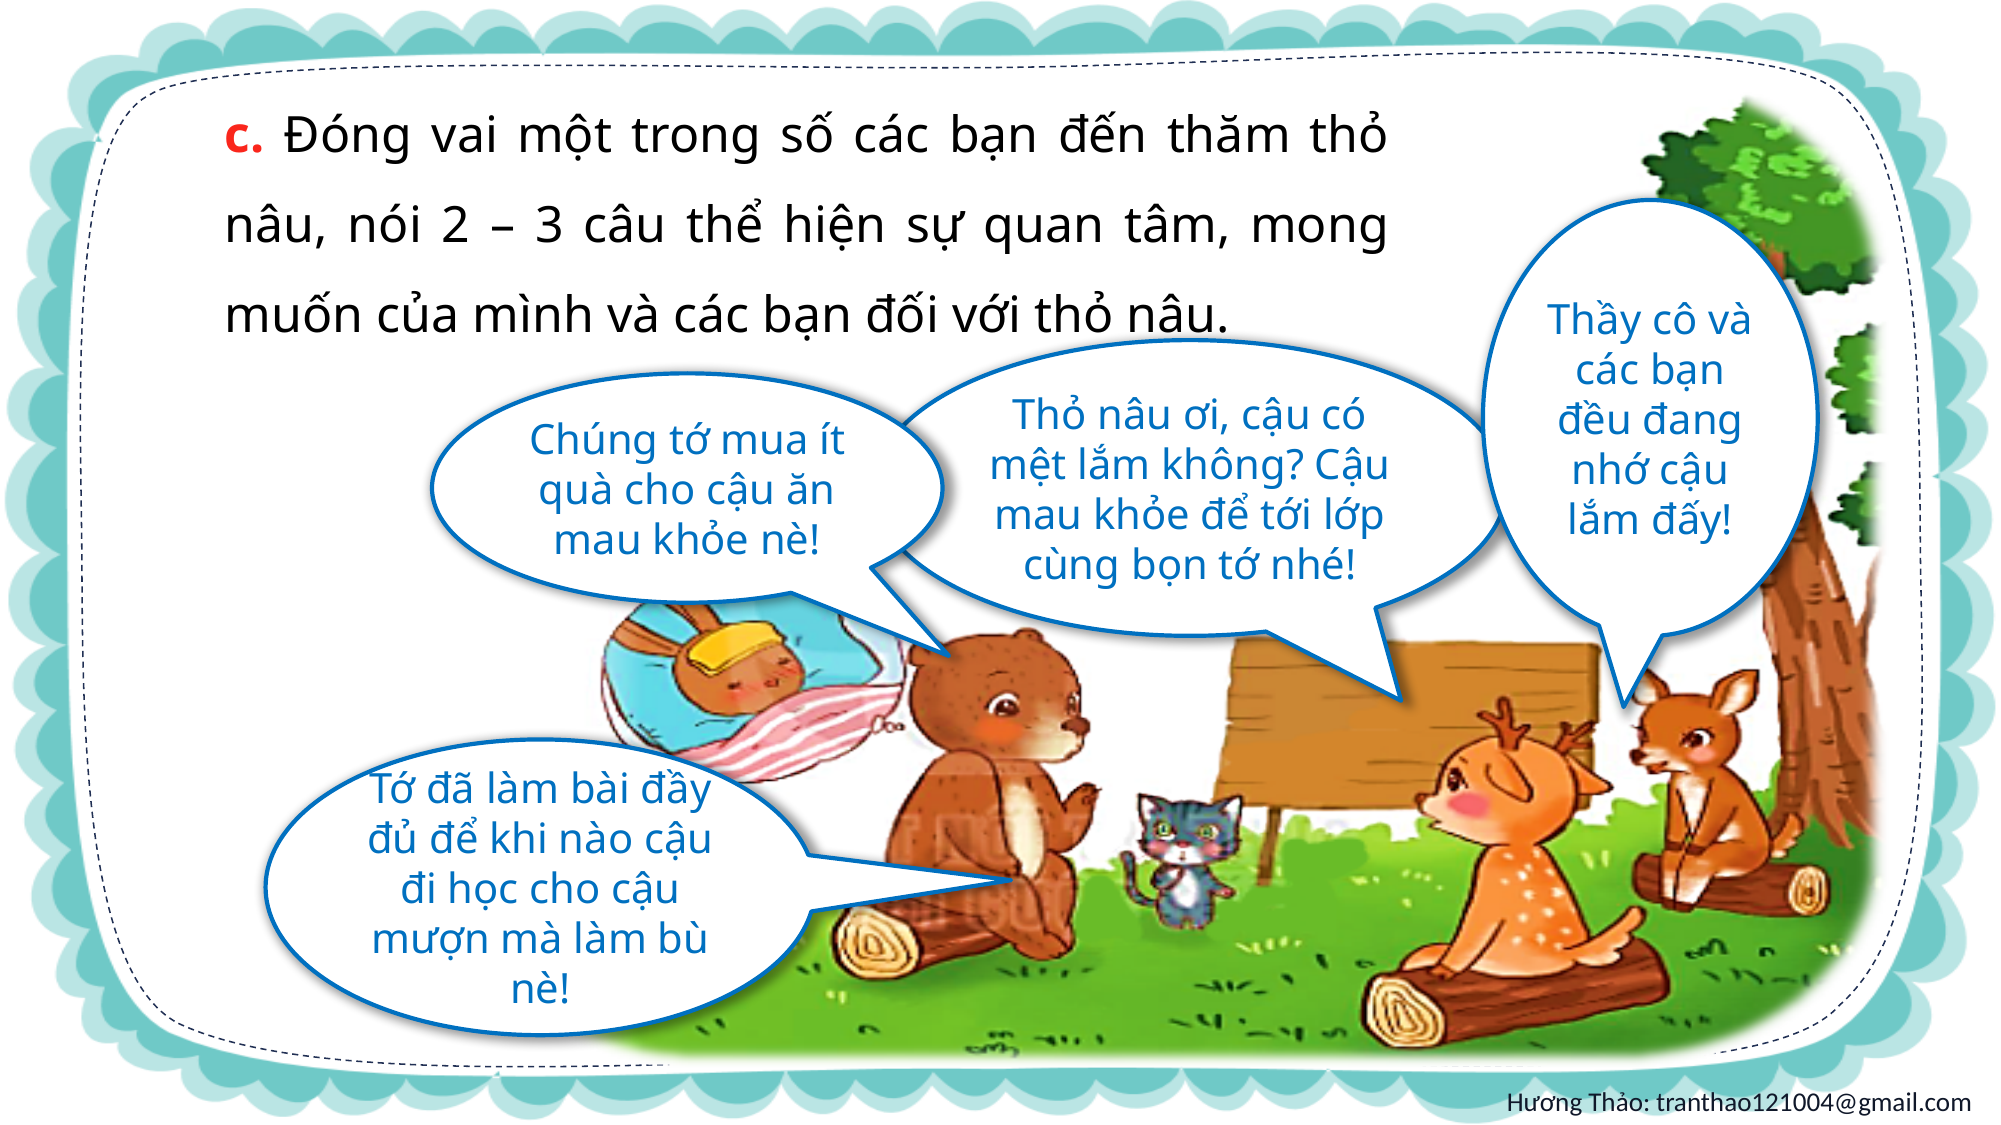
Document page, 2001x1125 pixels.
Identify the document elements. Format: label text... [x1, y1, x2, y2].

text_box c. Đóng vai một trong số các bạn đến thăm thỏ nâu, nói 2 – 3 câu thể hiện sự quan tâm, mong muốn của mình và các bạn đối với thỏ nâu. [209, 64, 431, 350]
picture [0, 0, 2001, 1125]
text_box Tớ đã làm bài đầy đủ để khi nào cậu đi học cho cậu mượn mà làm bù nè! [263, 750, 426, 1024]
